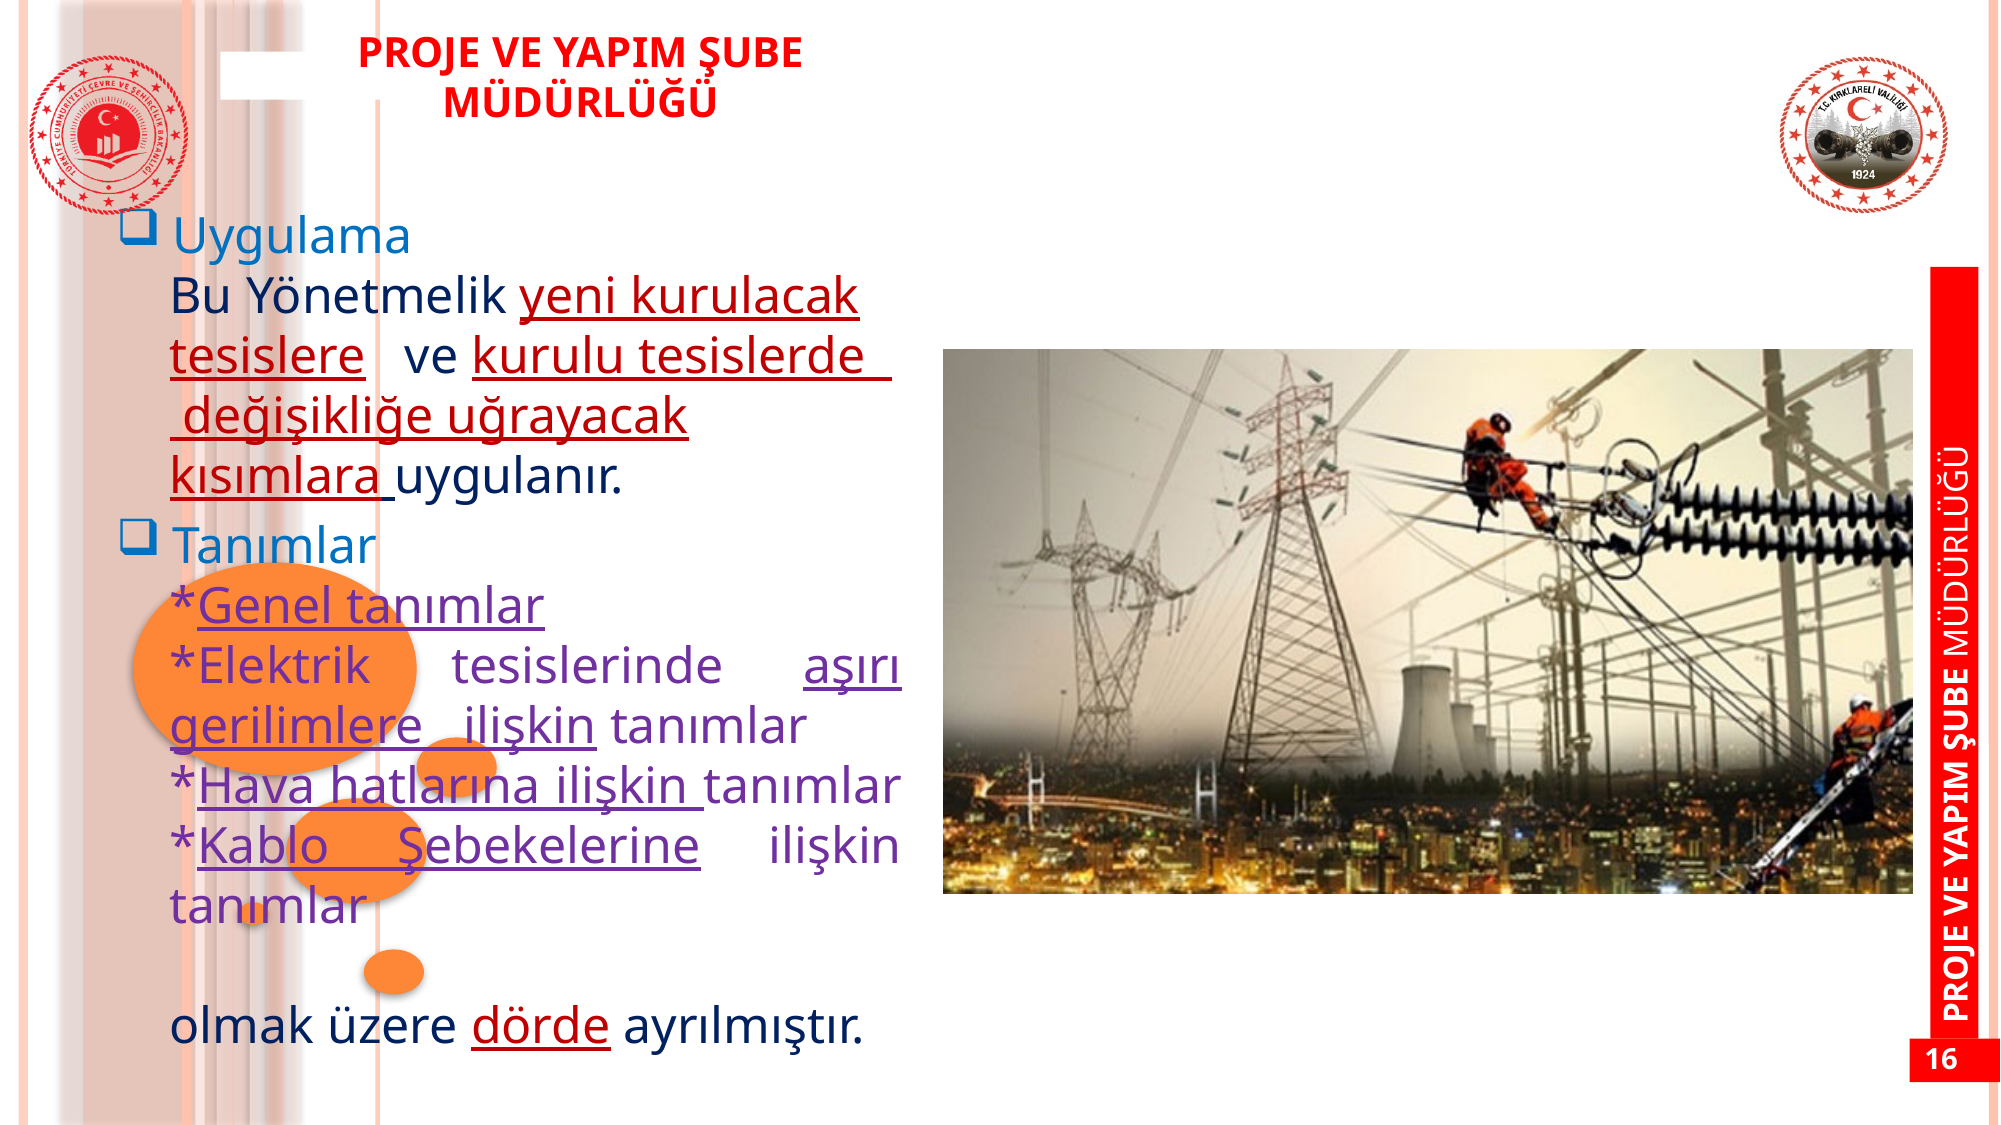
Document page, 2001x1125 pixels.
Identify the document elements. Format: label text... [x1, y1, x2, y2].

text_box PROJE VE YAPIM ŞUBE MÜDÜRLÜĞÜ [218, 50, 943, 102]
text_box [53, 123, 1888, 1084]
picture [19, 48, 197, 220]
picture [1770, 48, 1955, 220]
text_box PROJE VE YAPIM ŞUBE MÜDÜRLÜĞÜ [1928, 265, 1980, 1041]
slide_number 16 [1909, 1038, 2000, 1083]
picture [942, 349, 1913, 894]
text_box Uygulama Bu Yönetmelik yeni kurulacak tesislere ve kurulu tesislerde değişikliğe uğrayacak kısımlara uygulanır. Tanımlar *Genel tanımlar *Elektrik tesislerinde aşırı gerilimlere ilişkin tanımlar *Hava hatlarına ilişkin tanımlar *Kablo Şebekelerine ilişkin tanımlar olmak üzere dörde ayrılmıştır. [101, 196, 918, 1061]
